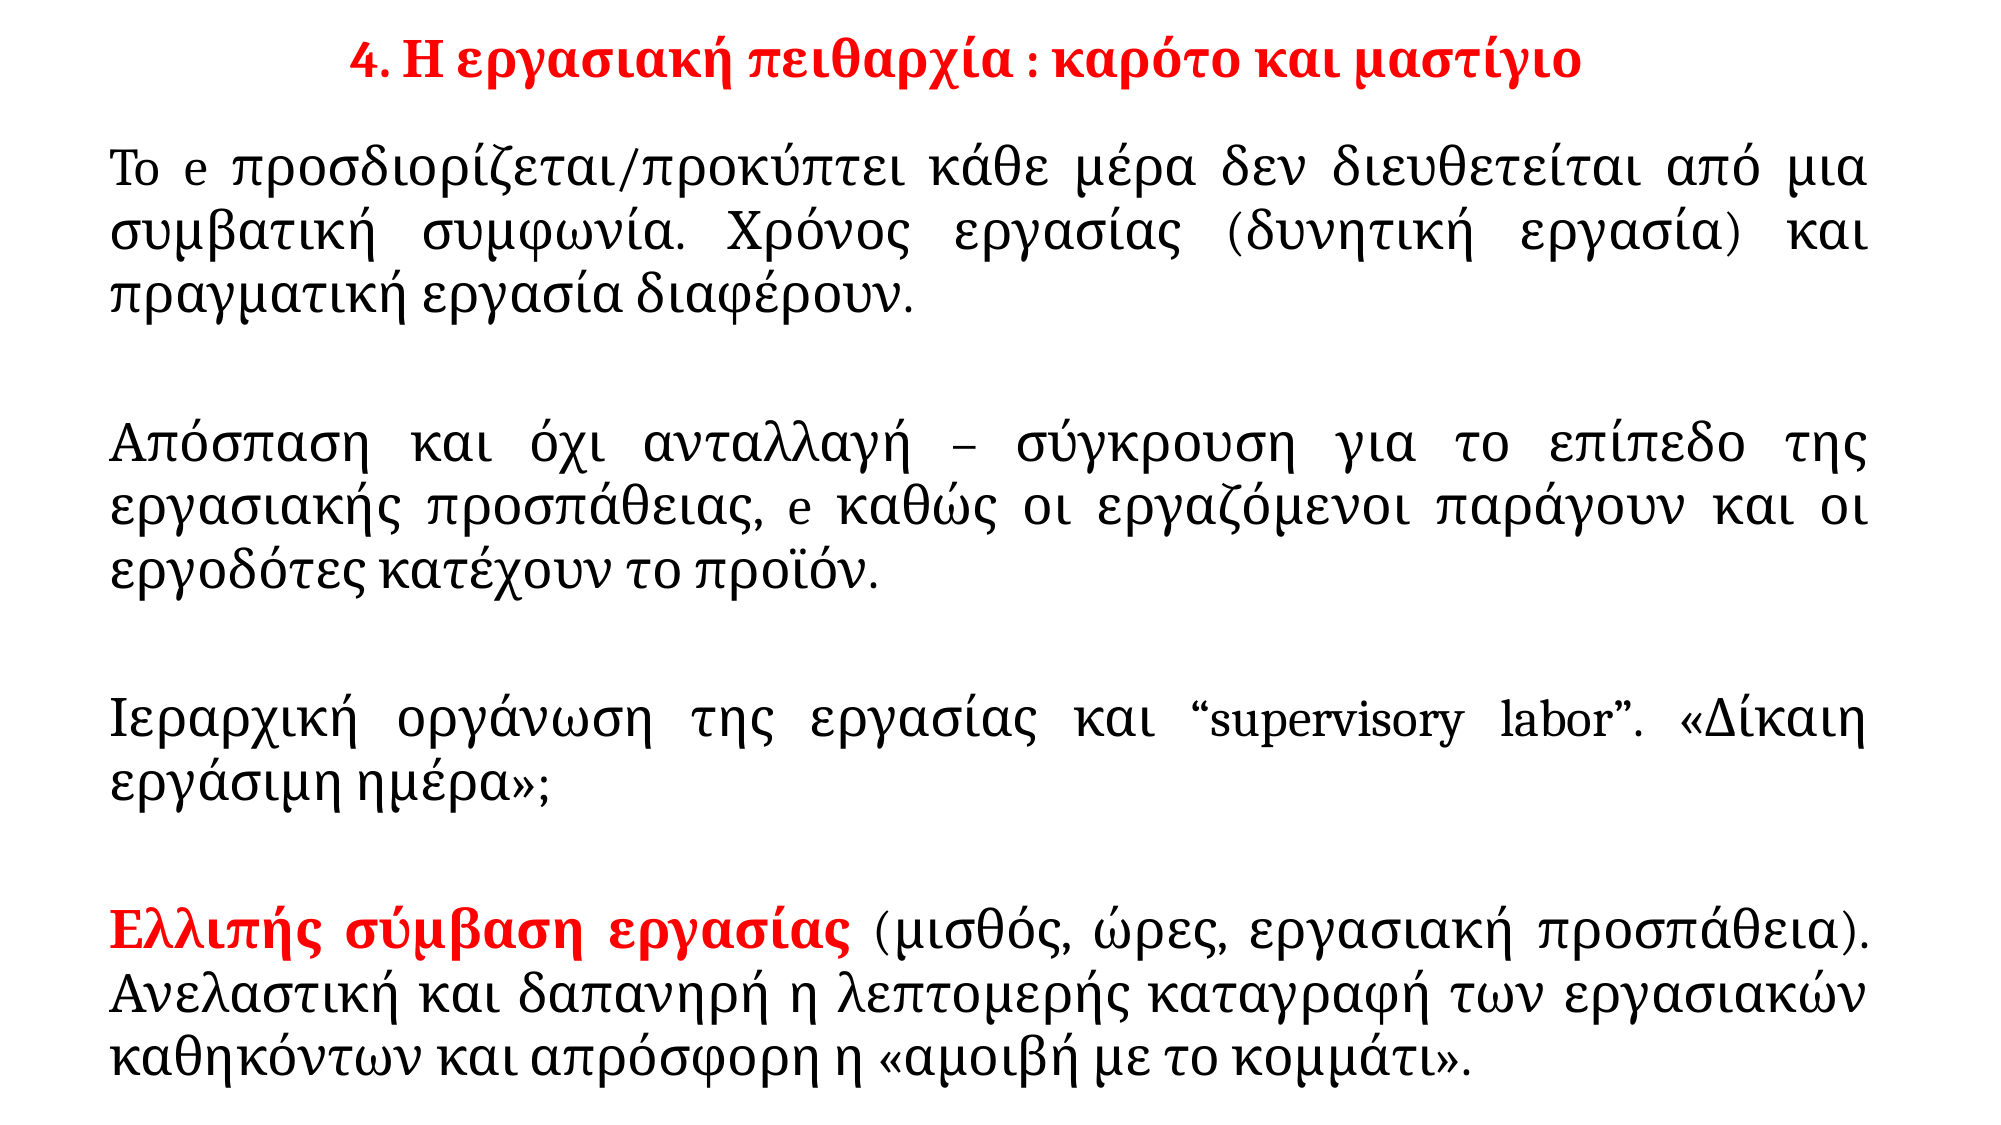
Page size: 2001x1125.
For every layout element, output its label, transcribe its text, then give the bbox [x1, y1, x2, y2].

list To e προσδιορίζεται/προκύπτει κάθε μέρα δεν διευθετείται από μια συμβατική συμφωνία. Χρόνος εργασίας (δυνητική εργασία) και πραγματική εργασία διαφέρουν. Απόσπαση και όχι ανταλλαγή – σύγκρουση για το επίπεδο της εργασιακής προσπάθειας, e καθώς οι εργαζόμενοι παράγουν και οι εργοδότες κατέχουν το προϊόν. Ιεραρχική οργάνωση της εργασίας και “supervisory labor”. «Δίκαιη εργάσιμη ημέρα»; Ελλιπής σύμβαση εργασίας (μισθός, ώρες, εργασιακή προσπάθεια). Ανελαστική και δαπανηρή η λεπτομερής καταγραφή των εργασιακών καθηκόντων και απρόσφορη η «αμοιβή με το κομμάτι». [94, 125, 1884, 1094]
title 4. Η εργασιακή πειθαρχία : καρότο και μαστίγιο [249, 0, 1697, 114]
